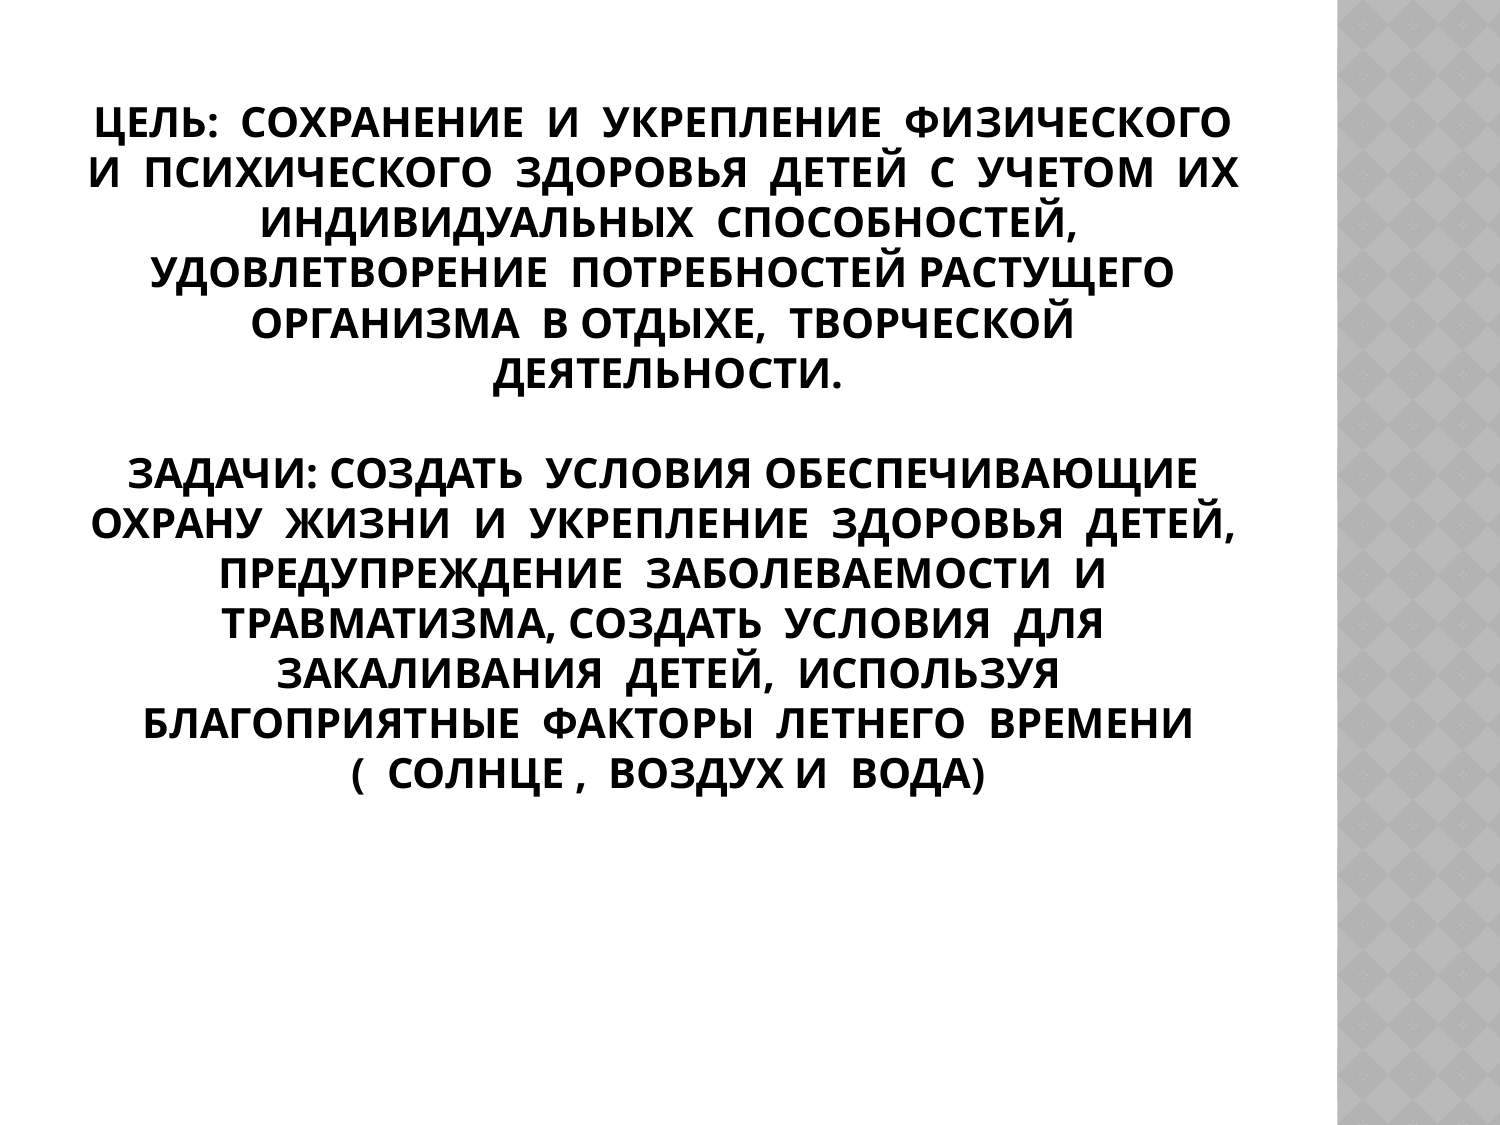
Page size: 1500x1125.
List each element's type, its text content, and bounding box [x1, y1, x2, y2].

title Цель: Сохранение и укрепление физического и психического здоровья детей с учетом их индивидуальных способностей, удовлетворение потребностей растущего организма в отдыхе, творческой деятельности. Задачи: Создать условия обеспечивающие охрану жизни и укрепление здоровья детей, предупреждение заболеваемости и травматизма, создать условия для закаливания детей, используя благоприятные факторы летнего времени ( солнце , воздух и вода) [75, 52, 1263, 903]
